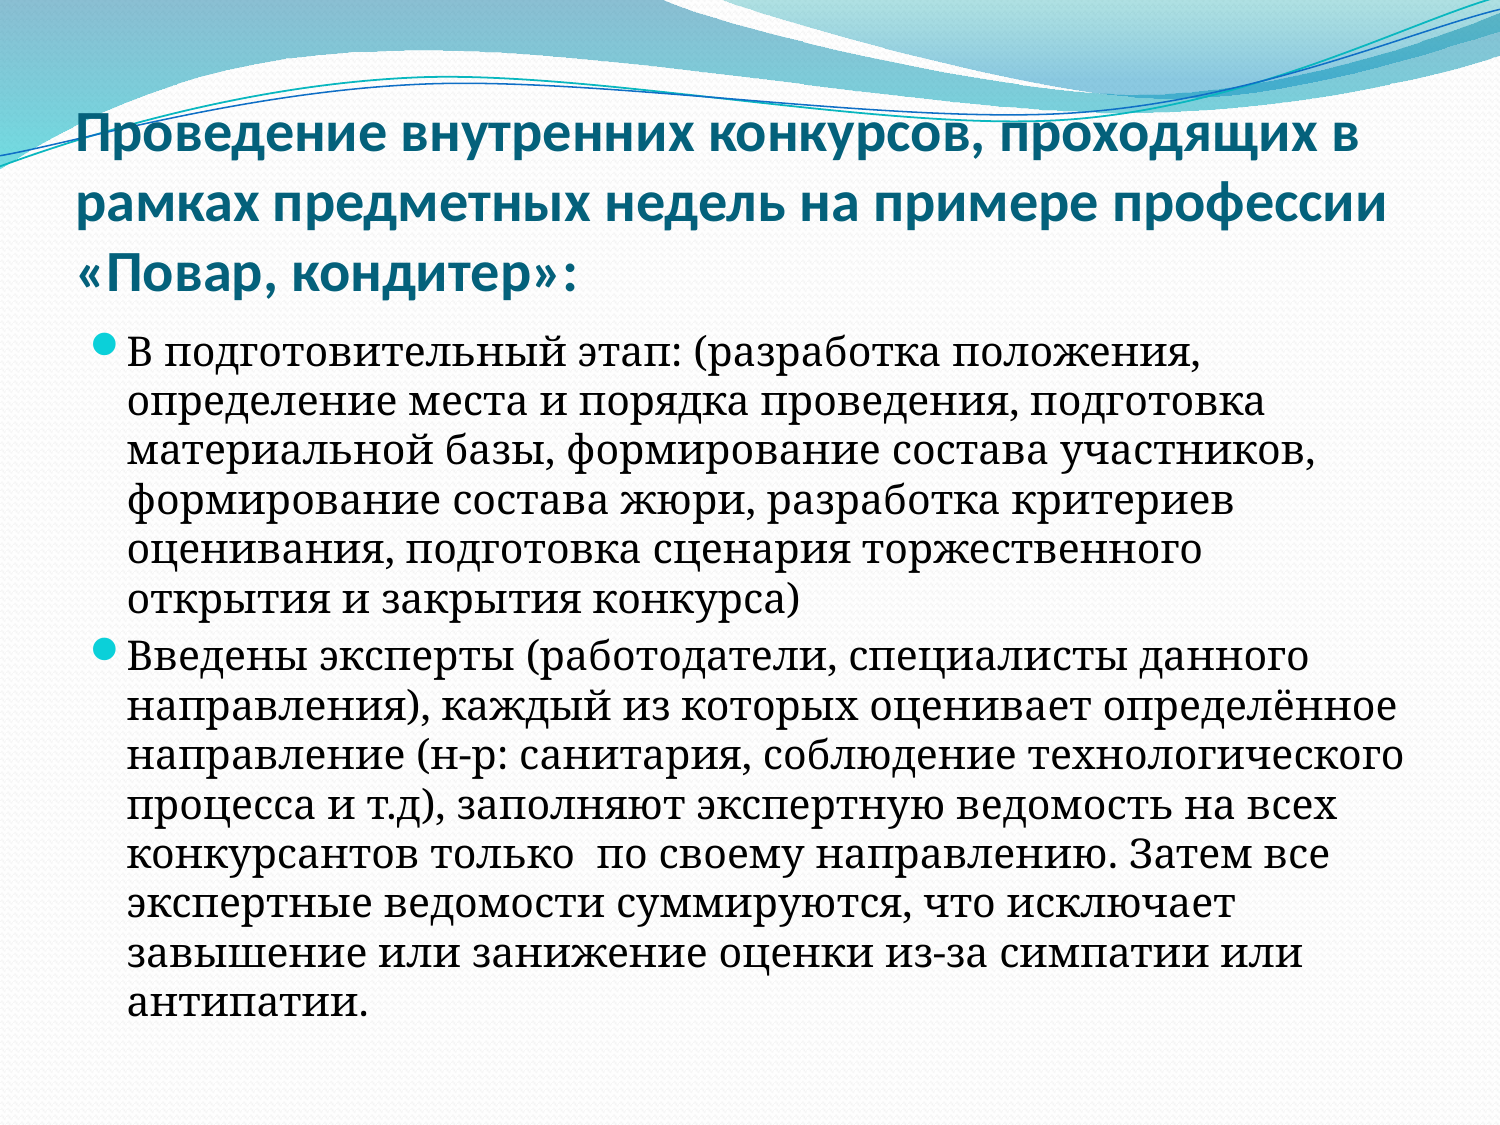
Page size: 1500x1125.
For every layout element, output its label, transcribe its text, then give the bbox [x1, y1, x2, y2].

title Проведение внутренних конкурсов, проходящих в рамках предметных недель на примере профессии «Повар, кондитер»: [75, 115, 1425, 303]
list В подготовительный этап: (разработка положения, определение места и порядка проведения, подготовка материальной базы, формирование состава участников, формирование состава жюри, разработка критериев оценивания, подготовка сценария торжественного открытия и закрытия конкурса) Введены эксперты (работодатели, специалисты данного направления), каждый из которых оценивает определённое направление (н-р: санитария, соблюдение технологического процесса и т.д), заполняют экспертную ведомость на всех конкурсантов только по своему направлению. Затем все экспертные ведомости суммируются, что исключает завышение или занижение оценки из-за симпатии или антипатии. [75, 317, 1425, 1038]
